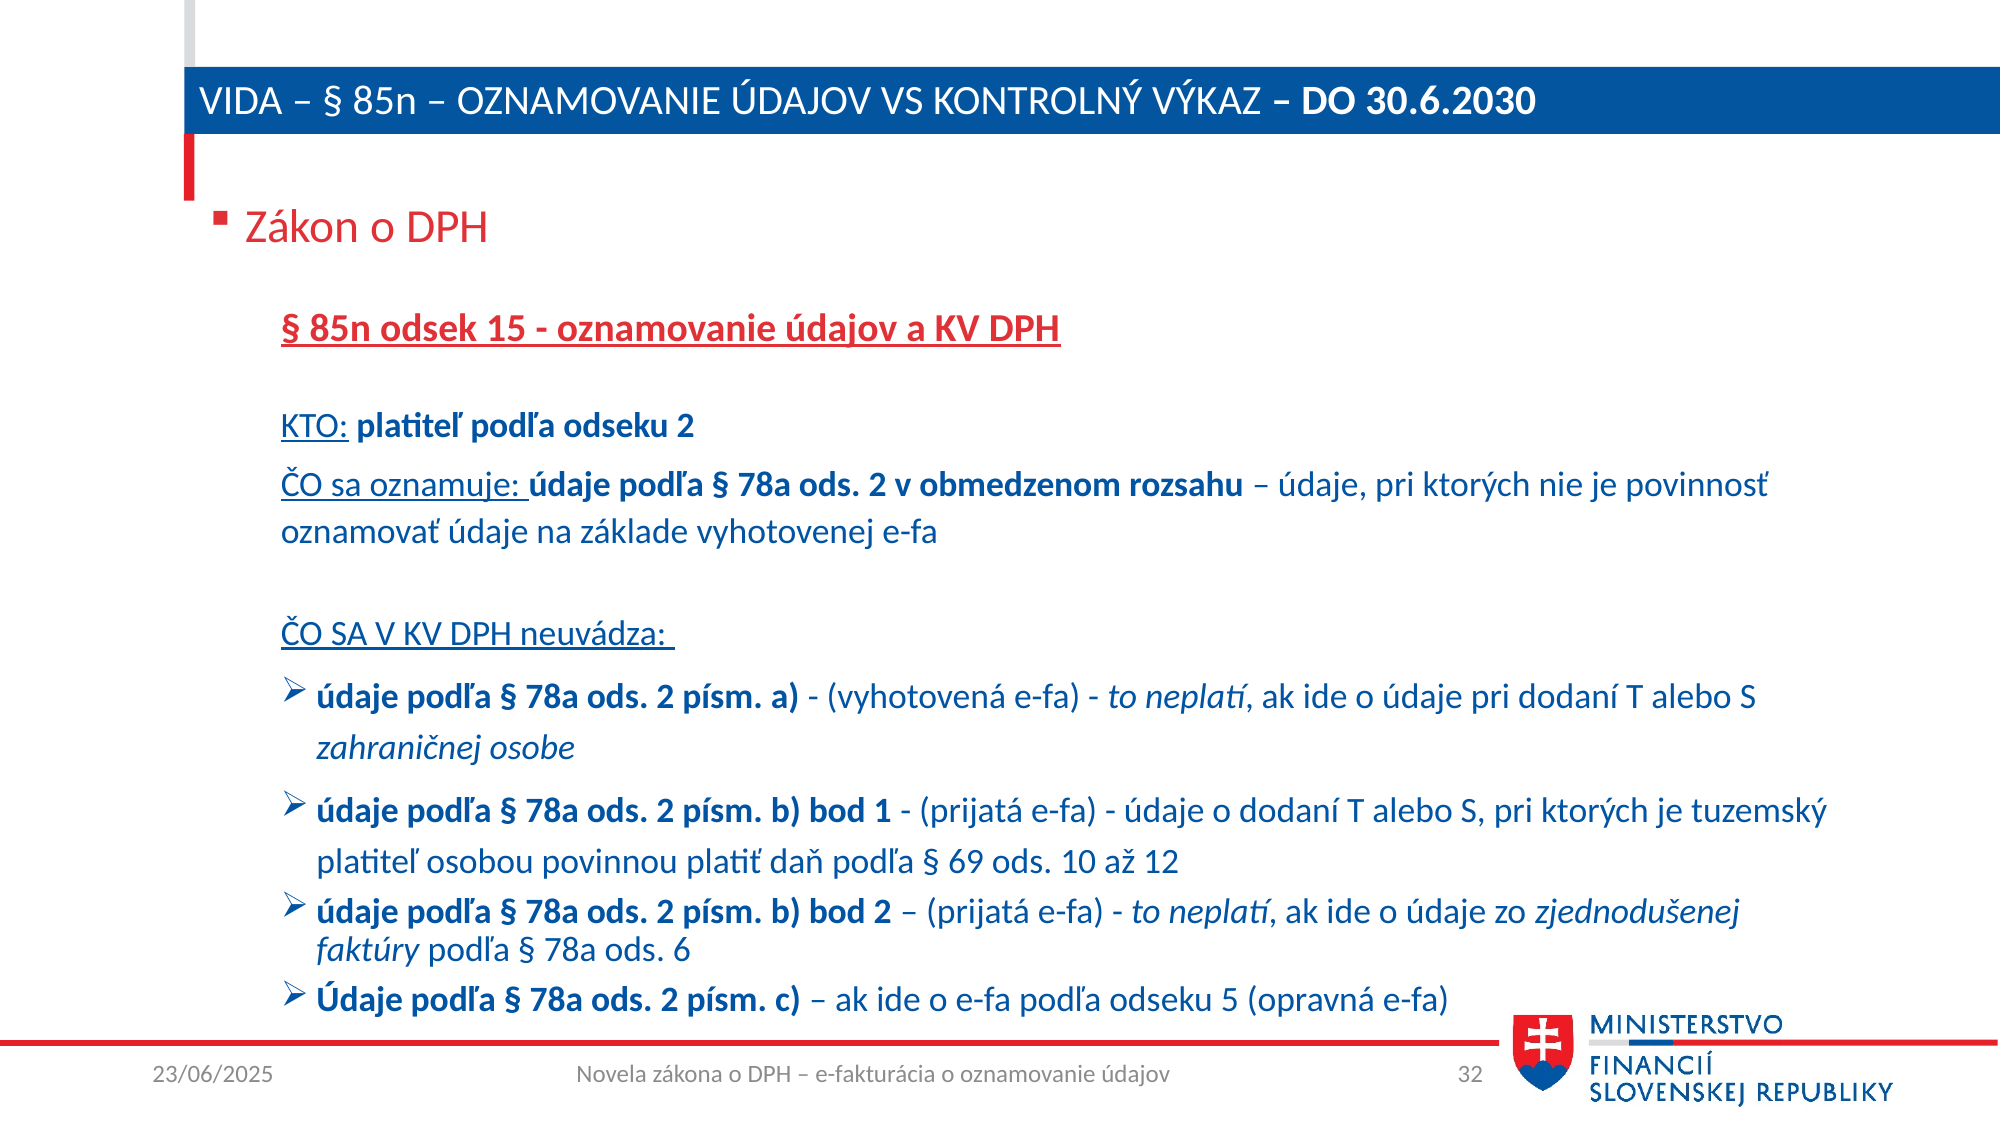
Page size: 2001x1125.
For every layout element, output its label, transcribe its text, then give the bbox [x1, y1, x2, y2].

list Zákon o DPH § 85n odsek 15 - oznamovanie údajov a KV DPH Kto: platiteľ podľa odseku 2 ČO sa oznamuje: údaje podľa § 78a ods. 2 v obmedzenom rozsahu – údaje, pri ktorých nie je povinnosť oznamovať údaje na základe vyhotovenej e-fa ČO SA V KV DPH neuvádza: údaje podľa § 78a ods. 2 písm. a) - (vyhotovená e-fa) - to neplatí, ak ide o údaje pri dodaní T alebo S zahraničnej osobe údaje podľa § 78a ods. 2 písm. b) bod 1 - (prijatá e-fa) - údaje o dodaní T alebo S, pri ktorých je tuzemský platiteľ osobou povinnou platiť daň podľa § 69 ods. 10 až 12 údaje podľa § 78a ods. 2 písm. b) bod 2 – (prijatá e-fa) - to neplatí, ak ide o údaje zo zjednodušenej faktúry podľa § 78a ods. 6 Údaje podľa § 78a ods. 2 písm. c) – ak ide o e-fa podľa odseku 5 (opravná e-fa) [194, 193, 1863, 1031]
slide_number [137, 1042, 328, 1103]
picture [1507, 1006, 1900, 1109]
slide_number 32 [1368, 1042, 1499, 1103]
title ViDA – § 85n – Oznamovanie údajov vs kontrolný výkaz – do 30.6.2030 [184, 67, 2000, 134]
footer Novela zákona o DPH – e-fakturácia o oznamovanie údajov [410, 1042, 1338, 1103]
